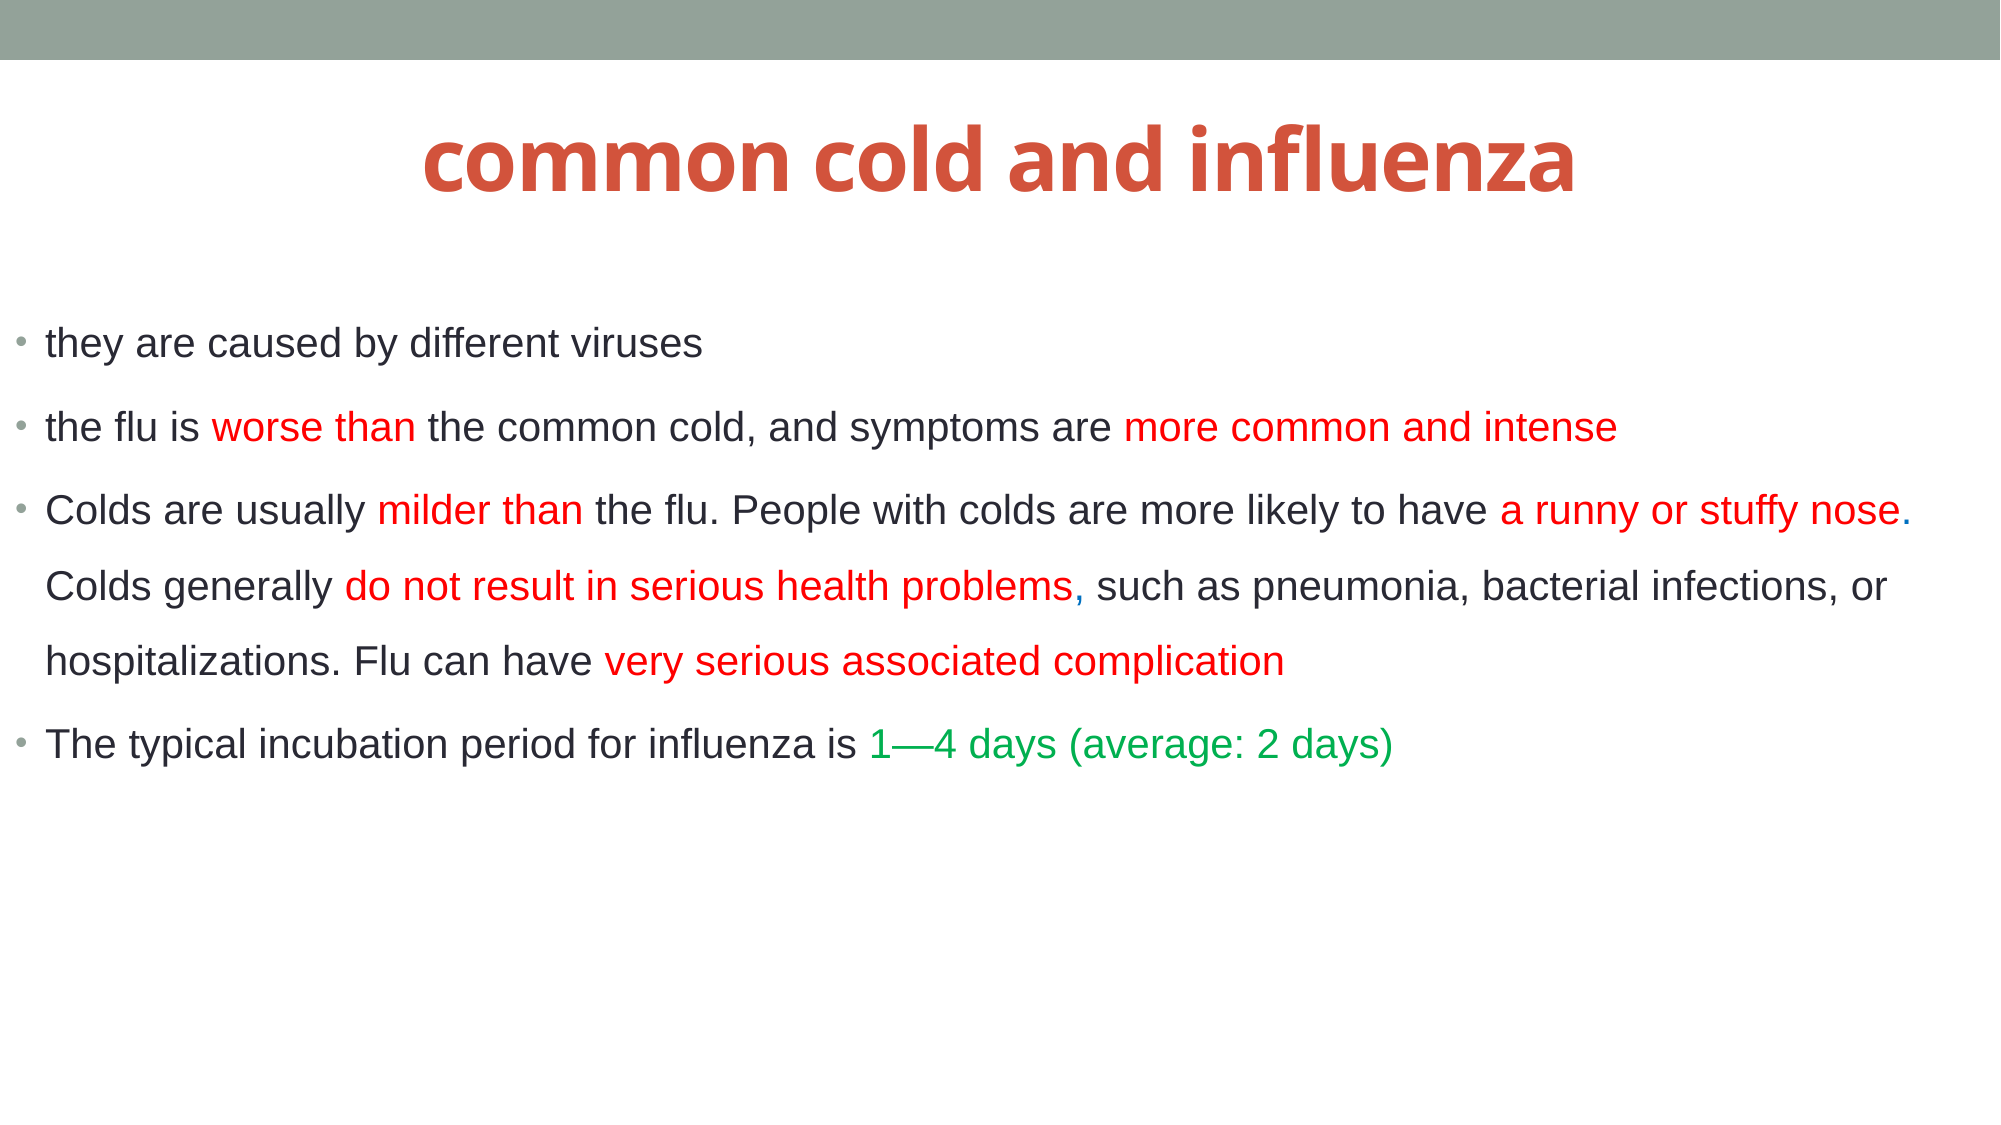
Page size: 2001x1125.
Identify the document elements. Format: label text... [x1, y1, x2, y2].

list they are caused by different viruses the flu is worse than the common cold, and symptoms are more common and intense Colds are usually milder than the flu. People with colds are more likely to have a runny or stuffy nose. Colds generally do not result in serious health problems, such as pneumonia, bacterial infections, or hospitalizations. Flu can have very serious associated complication The typical incubation period for influenza is 1—4 days (average: 2 days) [0, 283, 2000, 1125]
title common cold and influenza [324, 62, 1675, 250]
